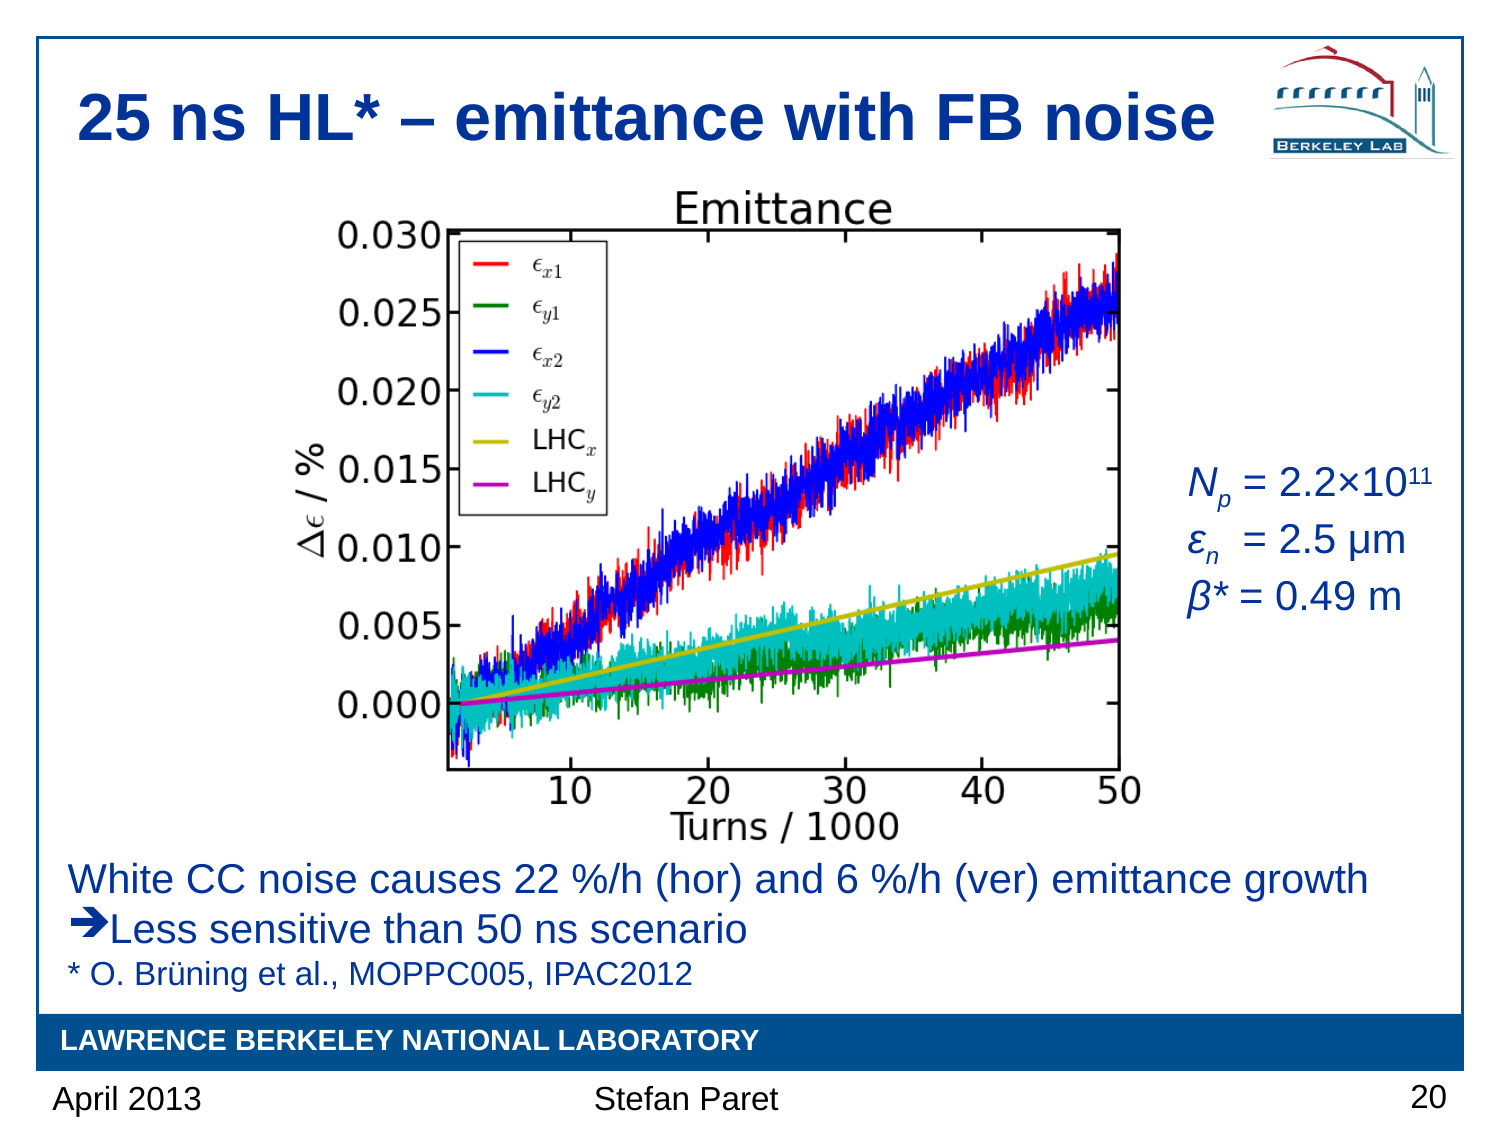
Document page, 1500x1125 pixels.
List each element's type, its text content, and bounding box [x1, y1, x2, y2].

slide_number 20 [1149, 1067, 1463, 1125]
text_box Np = 2.2×1011 εn = 2.5 μm β* = 0.49 m [1188, 447, 1455, 627]
title 25 ns HL* – emittance with FB noise [48, 44, 1248, 183]
picture [264, 161, 1184, 857]
picture [1270, 43, 1458, 163]
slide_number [37, 1069, 350, 1125]
text_box White CC noise causes 22 %/h (hor) and 6 %/h (ver) emittance growth Less sensitive than 50 ns scenario * O. Brüning et al., MOPPC005, IPAC2012 [52, 844, 1445, 1000]
footer Stefan Paret [350, 1069, 1149, 1125]
